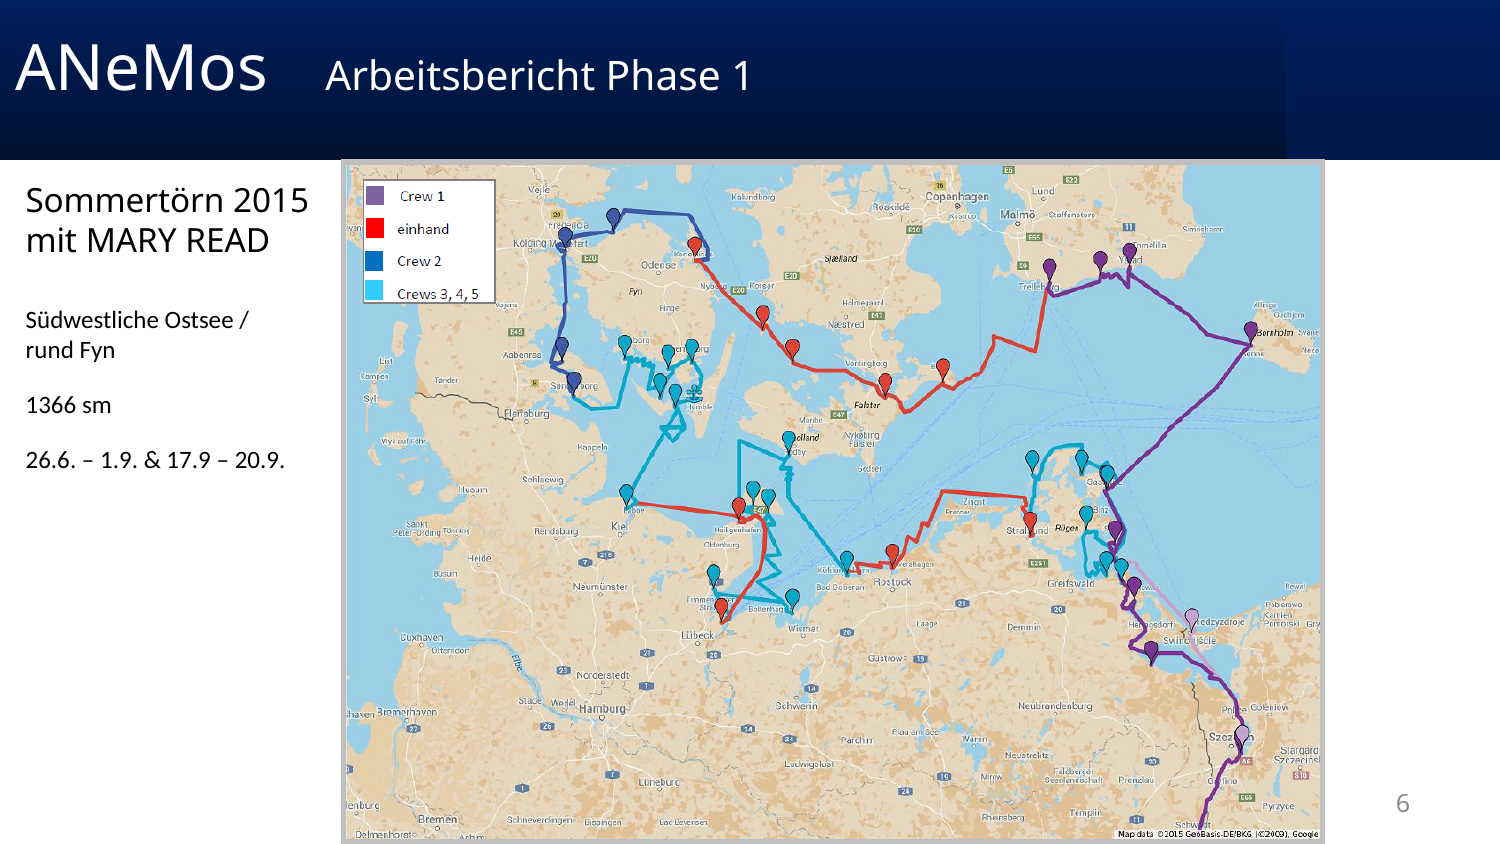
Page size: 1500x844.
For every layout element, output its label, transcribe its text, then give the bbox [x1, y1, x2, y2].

text_box ANeMos Arbeitsbericht Phase 1 [0, 18, 1425, 160]
picture [340, 158, 1326, 844]
text_box Sommertörn 2015 mit Mary Read Südwestliche Ostsee / rund Fyn 1366 sm 26.6. – 1.9. & 17.9 – 20.9. [10, 171, 325, 482]
slide_number 6 [1331, 782, 1425, 827]
